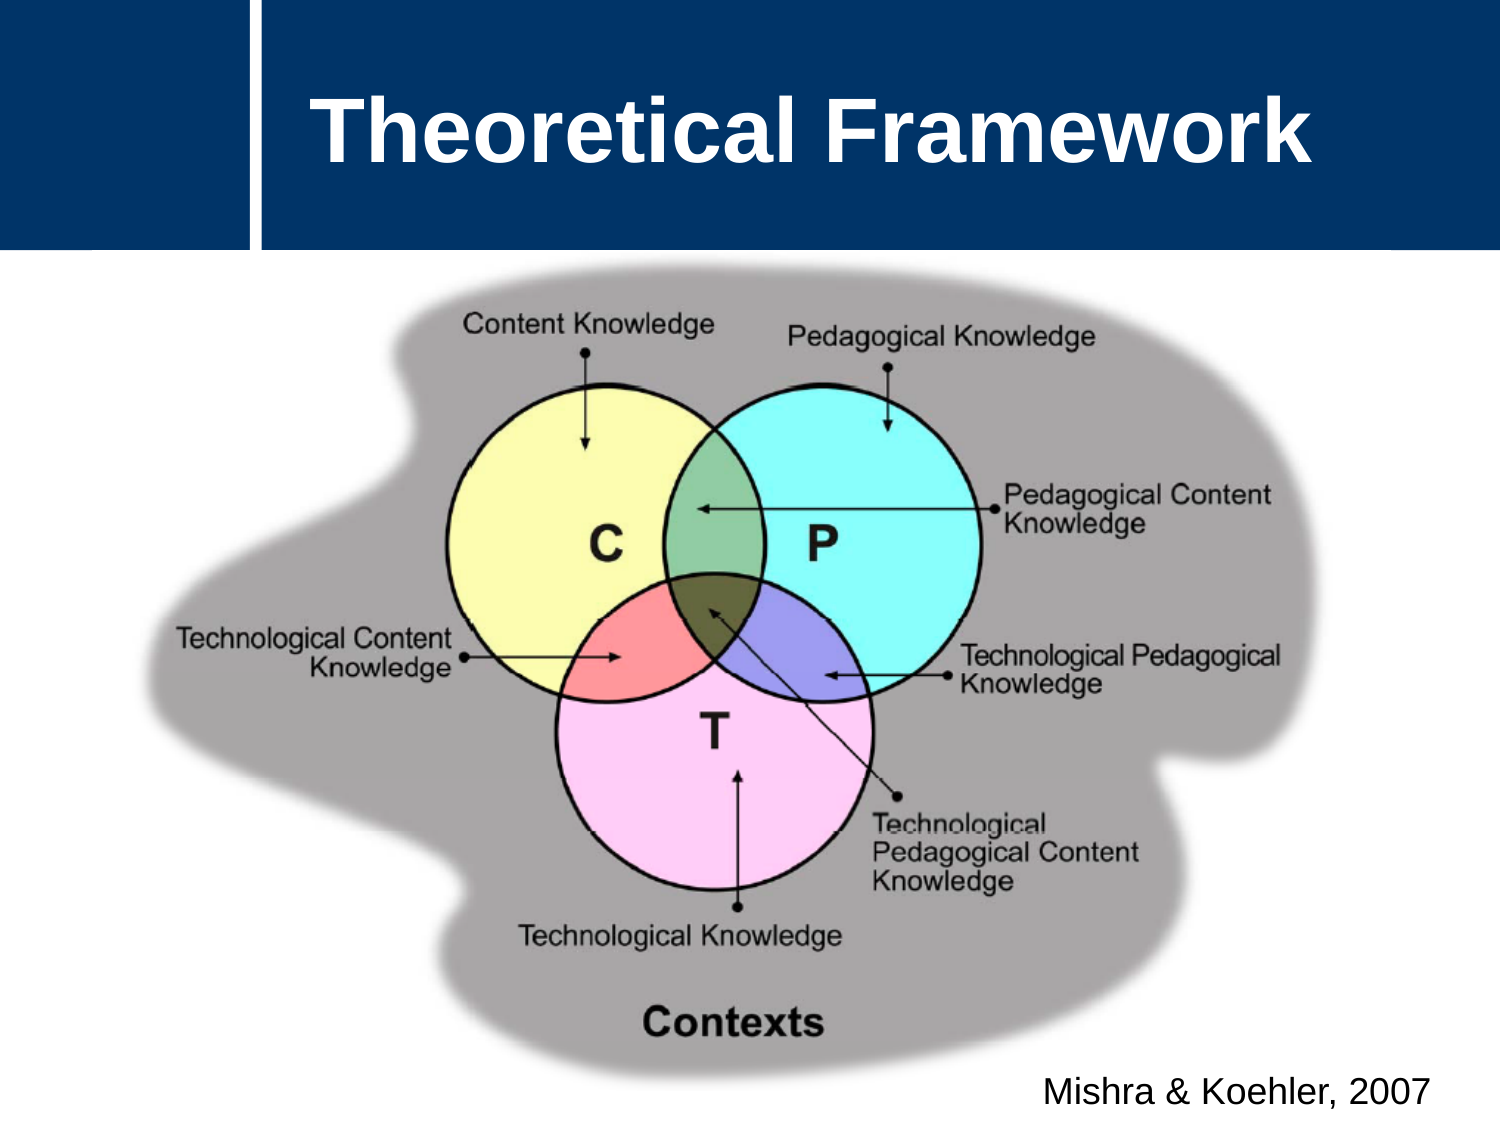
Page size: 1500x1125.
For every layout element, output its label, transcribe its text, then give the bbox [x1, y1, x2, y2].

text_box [0, 0, 1500, 251]
picture [91, 250, 1391, 1091]
text_box Mishra & Koehler, 2007 [1028, 1060, 1500, 1120]
